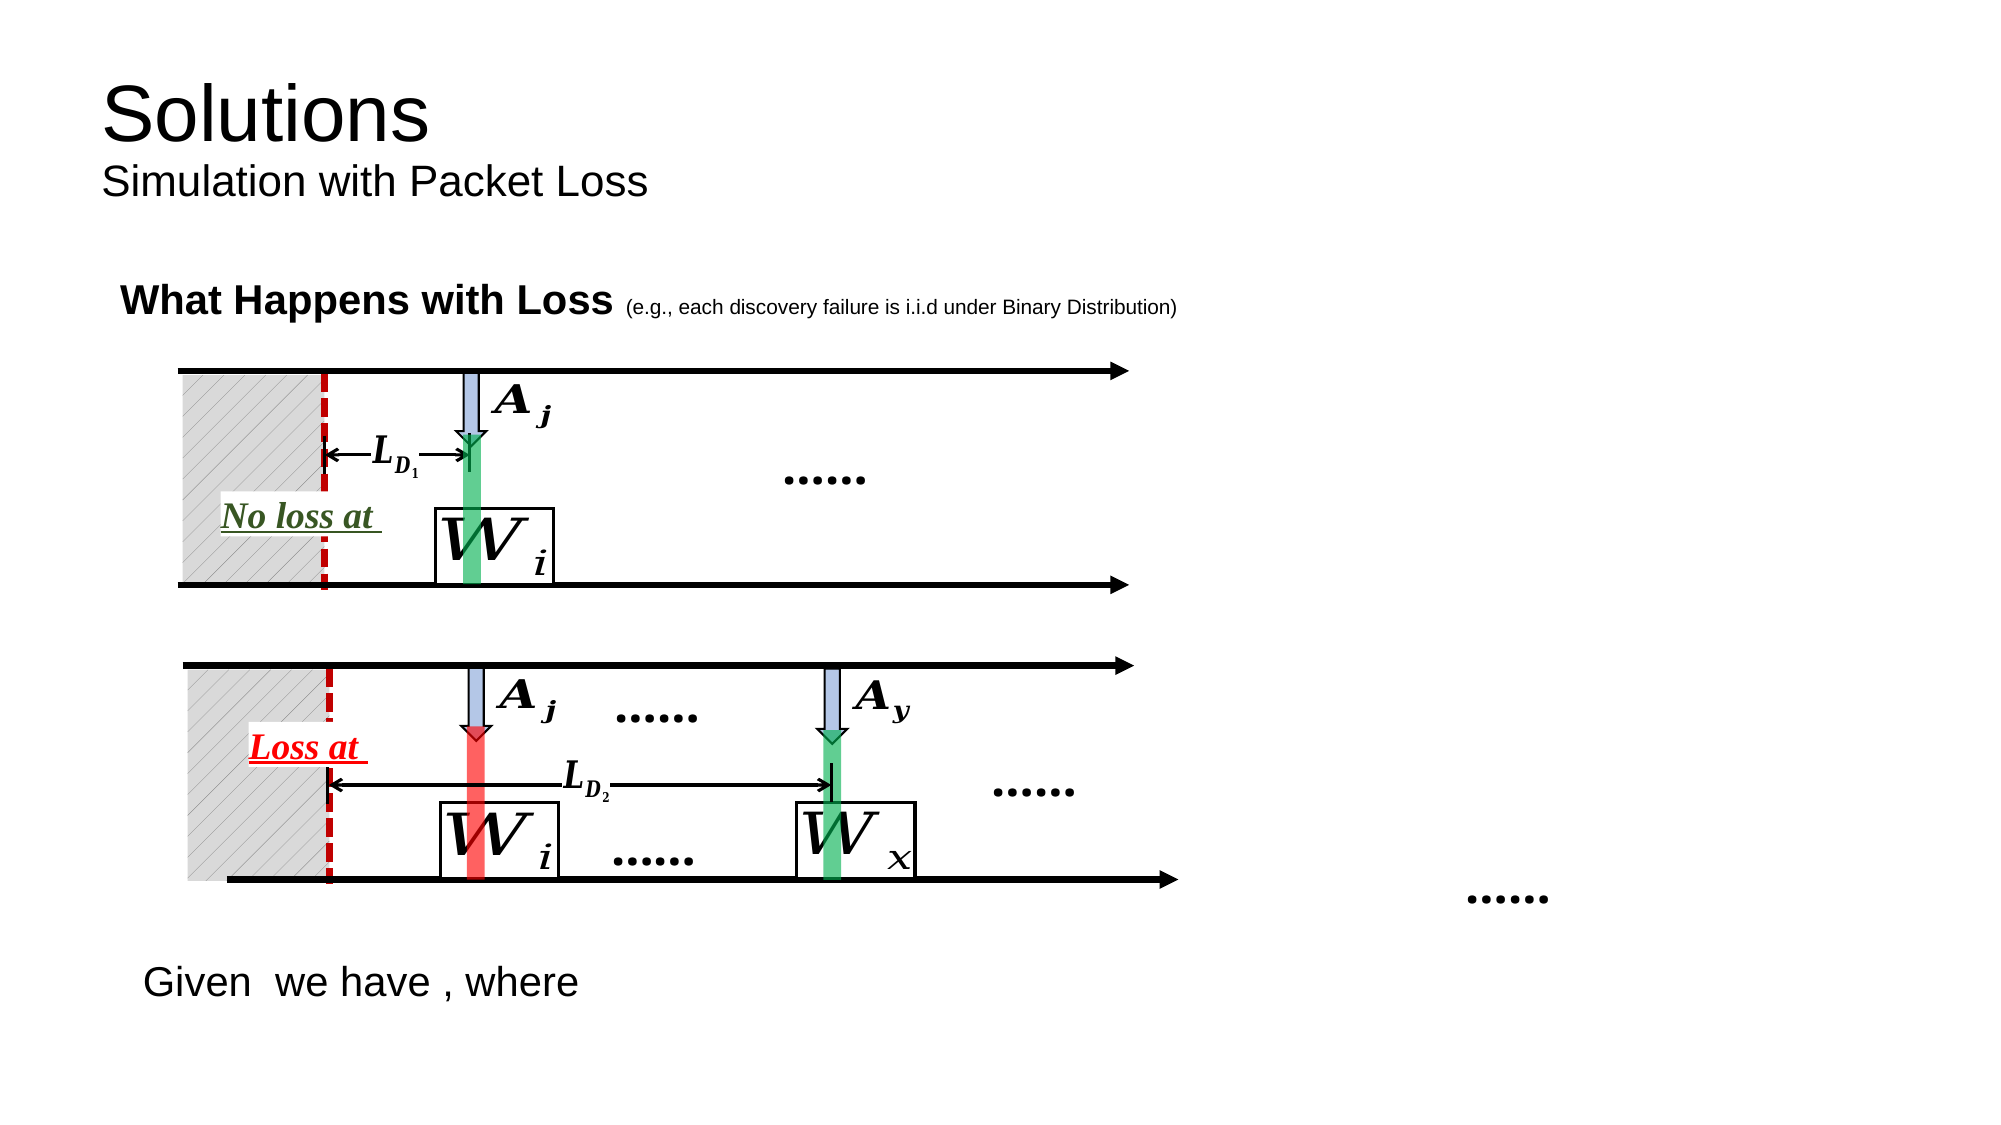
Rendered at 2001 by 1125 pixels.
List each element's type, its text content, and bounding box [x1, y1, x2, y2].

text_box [327, 763, 832, 805]
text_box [324, 430, 470, 482]
text_box …… [768, 426, 893, 502]
text_box [814, 669, 850, 736]
title Solutions Simulation with Packet Loss [86, 65, 1812, 215]
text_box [187, 668, 330, 885]
text_box …… [599, 669, 724, 740]
text_box What Happens with Loss (e.g., each discovery failure is i.i.d under Binary Distribution) [105, 265, 1208, 331]
text_box …… [1450, 846, 1575, 921]
text_box [462, 374, 489, 437]
text_box [466, 805, 486, 879]
text_box [458, 669, 494, 733]
text_box …… [596, 808, 721, 879]
text_box [462, 433, 482, 584]
text_box [466, 725, 486, 763]
text_box [822, 729, 842, 879]
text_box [182, 585, 325, 590]
text_box …… [976, 738, 1101, 814]
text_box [182, 373, 325, 584]
